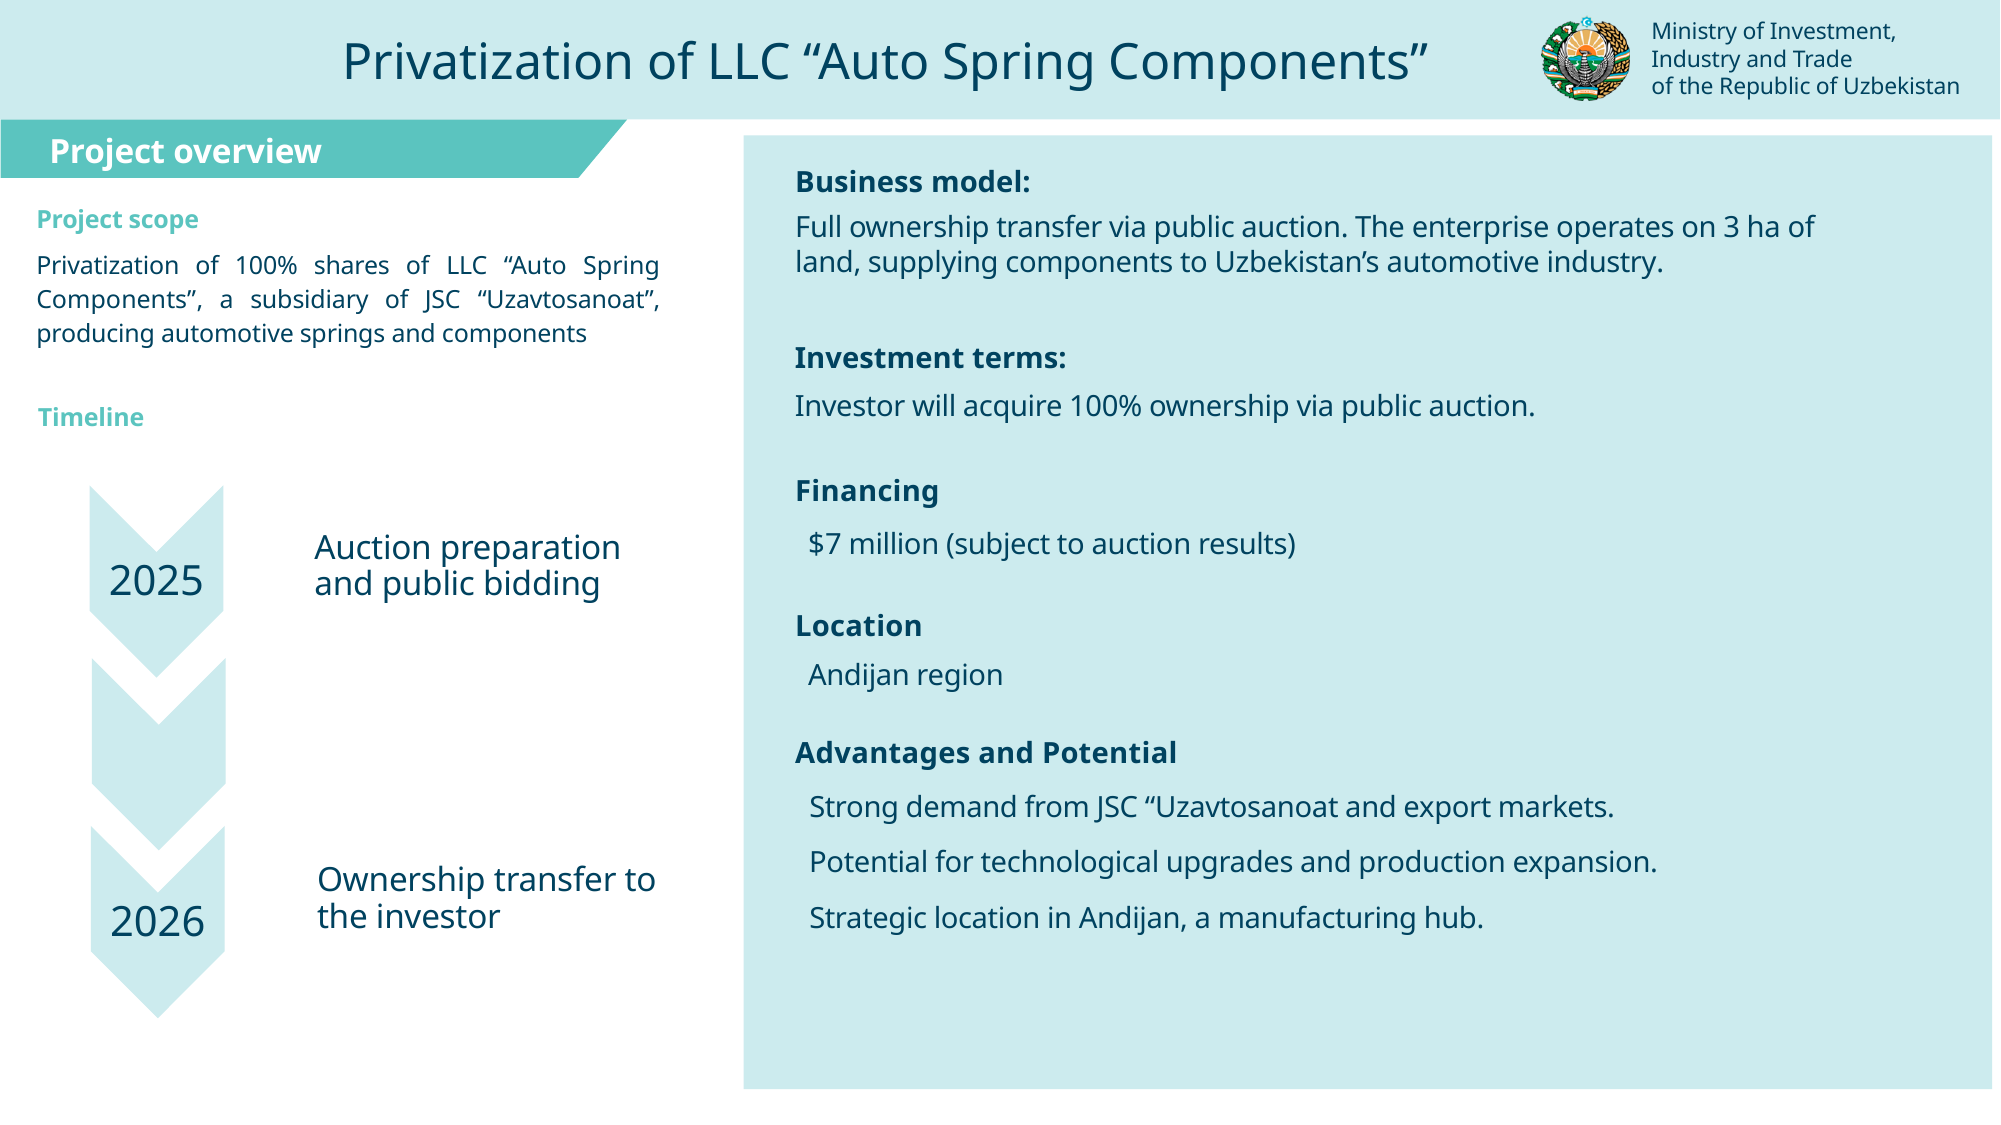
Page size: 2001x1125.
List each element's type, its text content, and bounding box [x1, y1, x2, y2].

text_box Andijan region [792, 636, 1720, 702]
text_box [33, 472, 733, 1030]
text_box Financing [793, 470, 1592, 505]
text_box $7 million (subject to auction results) [792, 505, 1720, 571]
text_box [0, 0, 2000, 178]
text_box Timeline [21, 394, 165, 440]
text_box Business model: Full ownership transfer via public auction. The enterprise operates on 3 ha of land, supplying components to Uzbekistan’s automotive industry. [793, 178, 1856, 279]
text_box Strong demand from JSC “Uzavtosanoat and export markets. [793, 768, 1722, 833]
text_box Project scope Privatization of 100% shares of LLC “Auto Spring Components”, a subsidiary of JSC “Uzavtosanoat”, producing automotive springs and components [34, 201, 662, 348]
text_box Strategic location in Andijan, a manufacturing hub. [793, 892, 1795, 942]
text_box [743, 178, 1993, 1090]
text_box Investment terms: Investor will acquire 100% ownership via public auction. [778, 332, 1938, 430]
text_box Location [793, 605, 1592, 636]
text_box Potential for technological upgrades and production expansion. [793, 836, 1779, 886]
text_box Advantages and Potential [793, 732, 1592, 768]
picture [1541, 15, 1630, 101]
